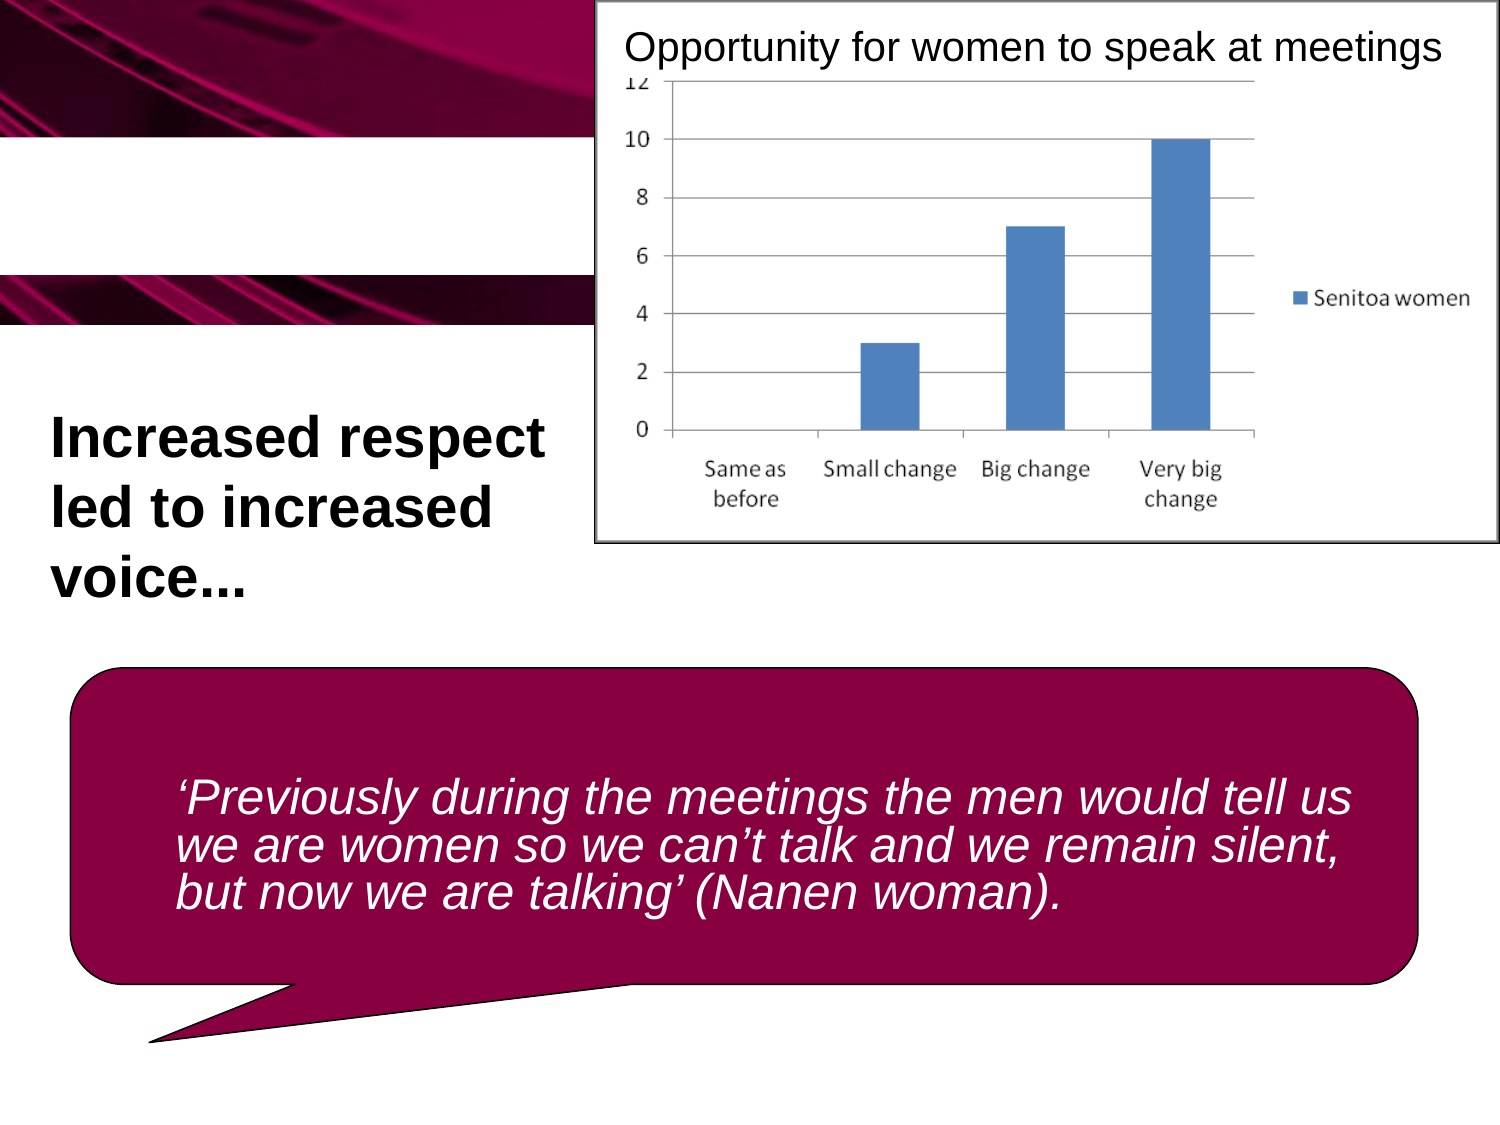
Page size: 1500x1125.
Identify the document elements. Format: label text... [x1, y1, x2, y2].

text_box ‘Previously during the meetings the men would tell us we are women so we can’t talk and we remain silent, but now we are talking’ (Nanen woman). [70, 667, 1418, 1043]
picture [0, 0, 1500, 545]
title Increased respect led to increased voice... [34, 409, 575, 598]
